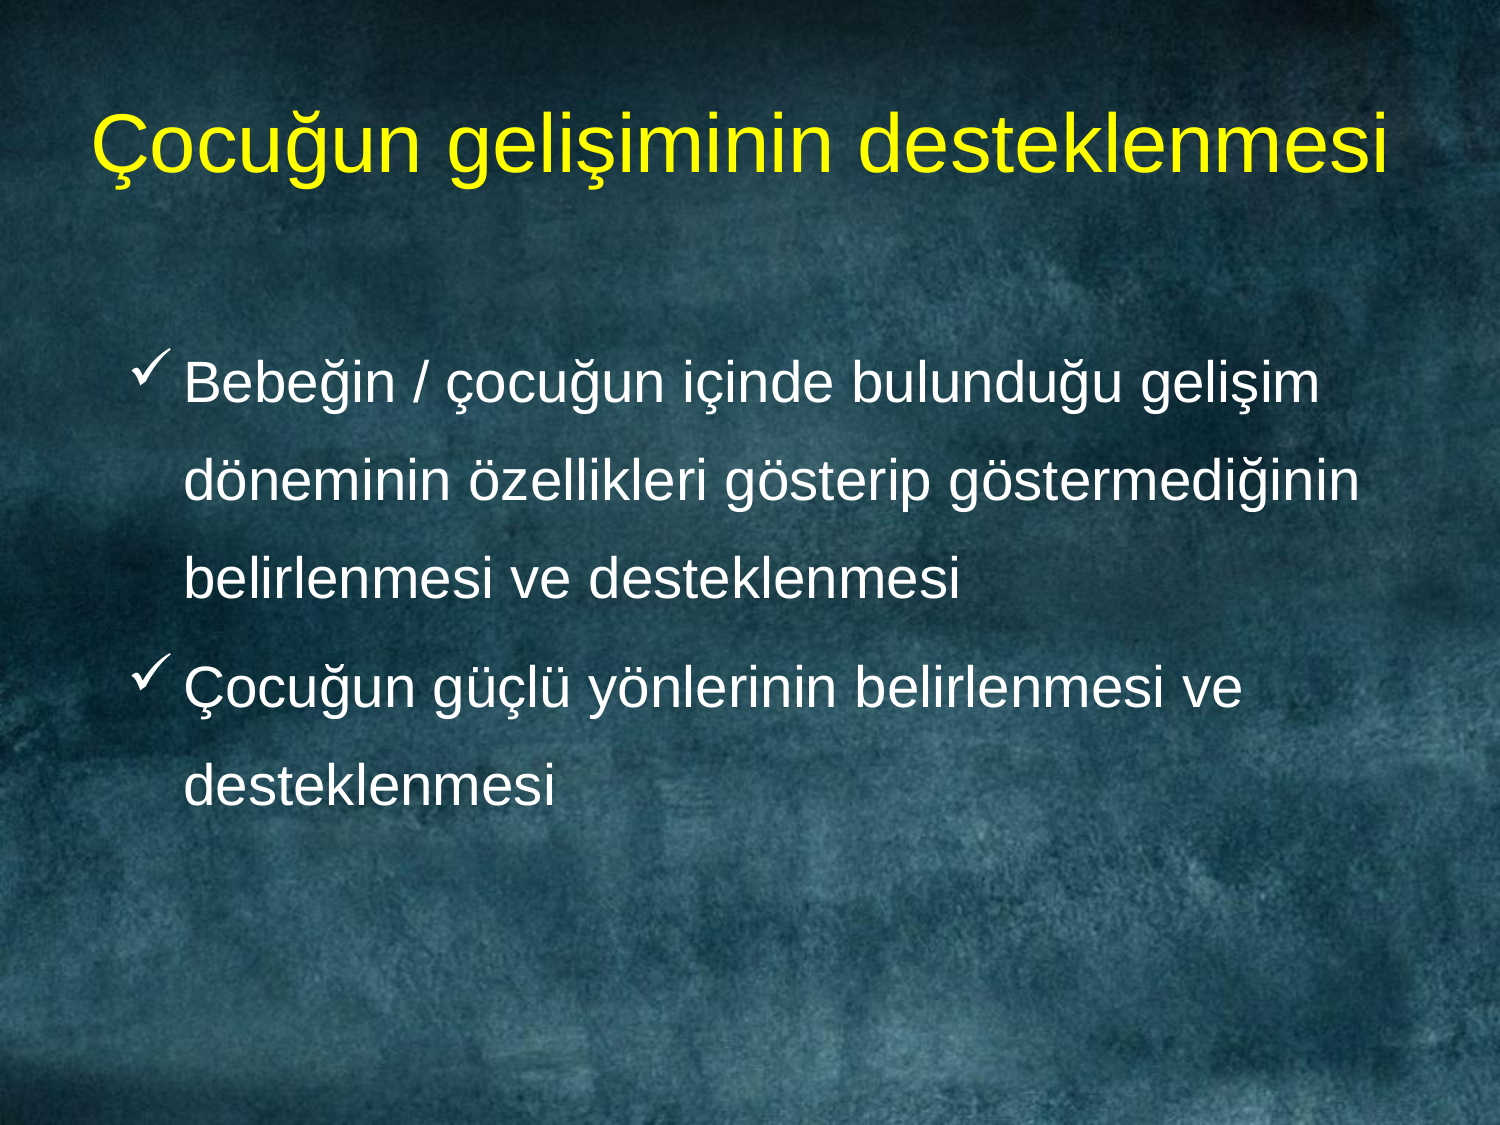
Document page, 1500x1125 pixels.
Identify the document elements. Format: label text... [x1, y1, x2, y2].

picture [0, 0, 1500, 1125]
title Çocuğun gelişiminin desteklenmesi [75, 45, 1425, 233]
list Bebeğin / çocuğun içinde bulunduğu gelişim döneminin özellikleri gösterip göstermediğinin belirlenmesi ve desteklenmesi Çocuğun güçlü yönlerinin belirlenmesi ve desteklenmesi [111, 308, 1389, 887]
